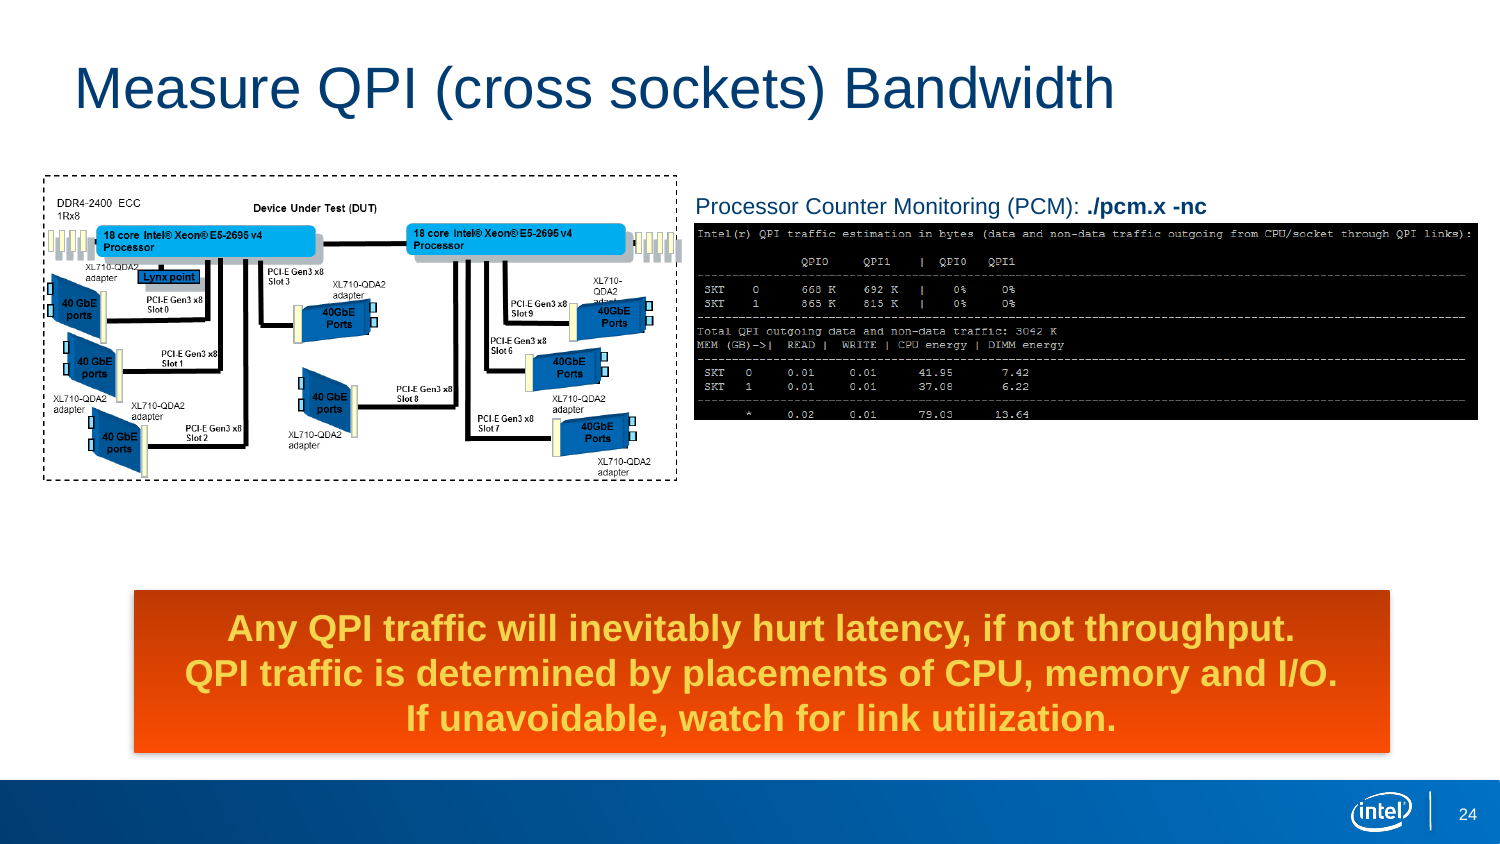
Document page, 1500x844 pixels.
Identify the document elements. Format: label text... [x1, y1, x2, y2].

text_box Any QPI traffic will inevitably hurt latency, if not throughput. QPI traffic is determined by placements of CPU, memory and I/O. If unavoidable, watch for link utilization. [134, 590, 1390, 753]
slide_number 24 [1127, 791, 1478, 837]
title Measure QPI (cross sockets) Bandwidth [74, 50, 1425, 194]
picture [43, 175, 682, 483]
picture [694, 223, 1478, 420]
text_box Processor Counter Monitoring (PCM): ./pcm.x -nc [695, 191, 1208, 219]
